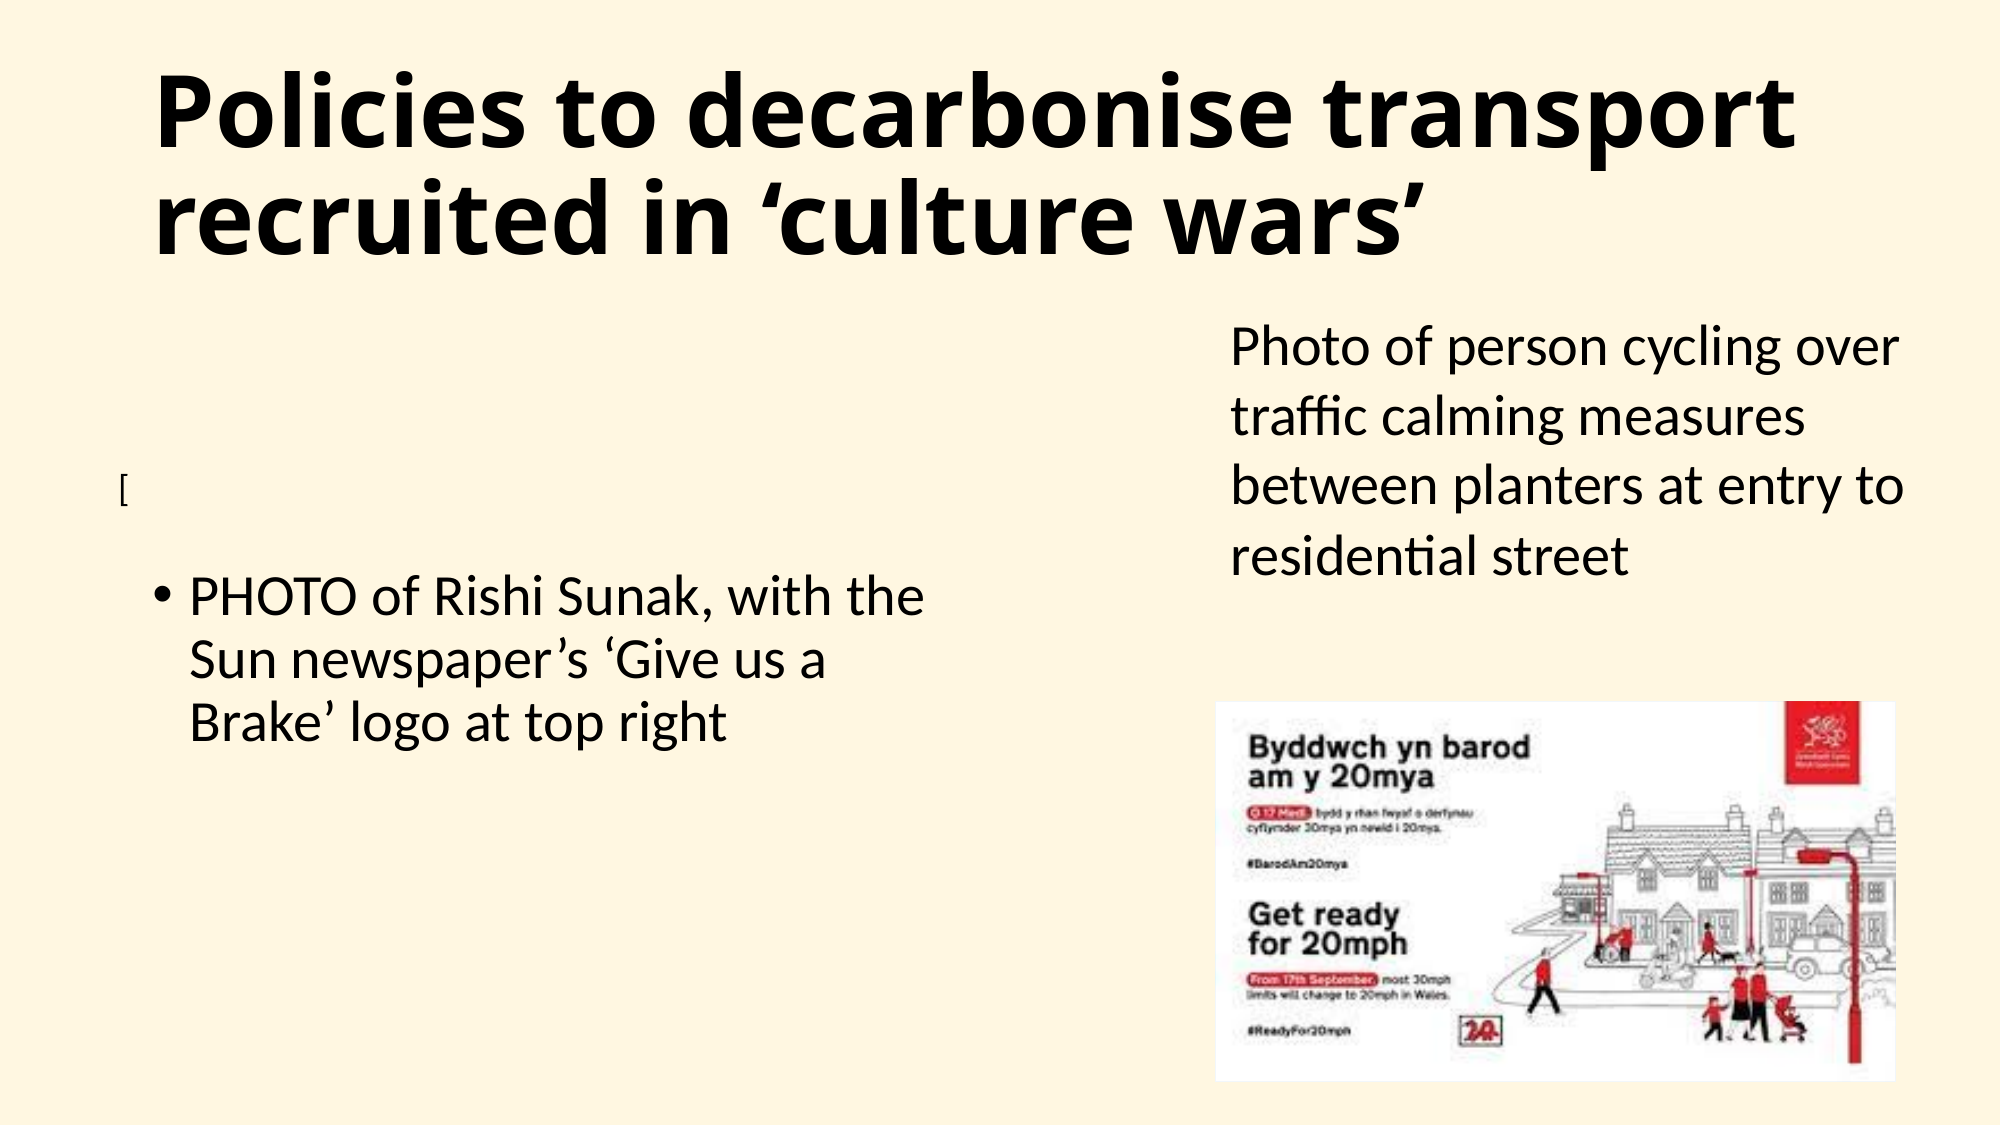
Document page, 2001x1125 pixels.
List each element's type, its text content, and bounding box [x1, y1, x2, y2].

title Policies to decarbonise transport recruited in ‘culture wars’ [137, 59, 1863, 278]
text_box [ [103, 457, 137, 517]
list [1215, 701, 1896, 1082]
list PHOTO of Rishi Sunak, with the Sun newspaper’s ‘Give us a Brake’ logo at top right [137, 299, 988, 1014]
text_box Photo of person cycling over traffic calming measures between planters at entry to residential street [1215, 299, 1926, 595]
